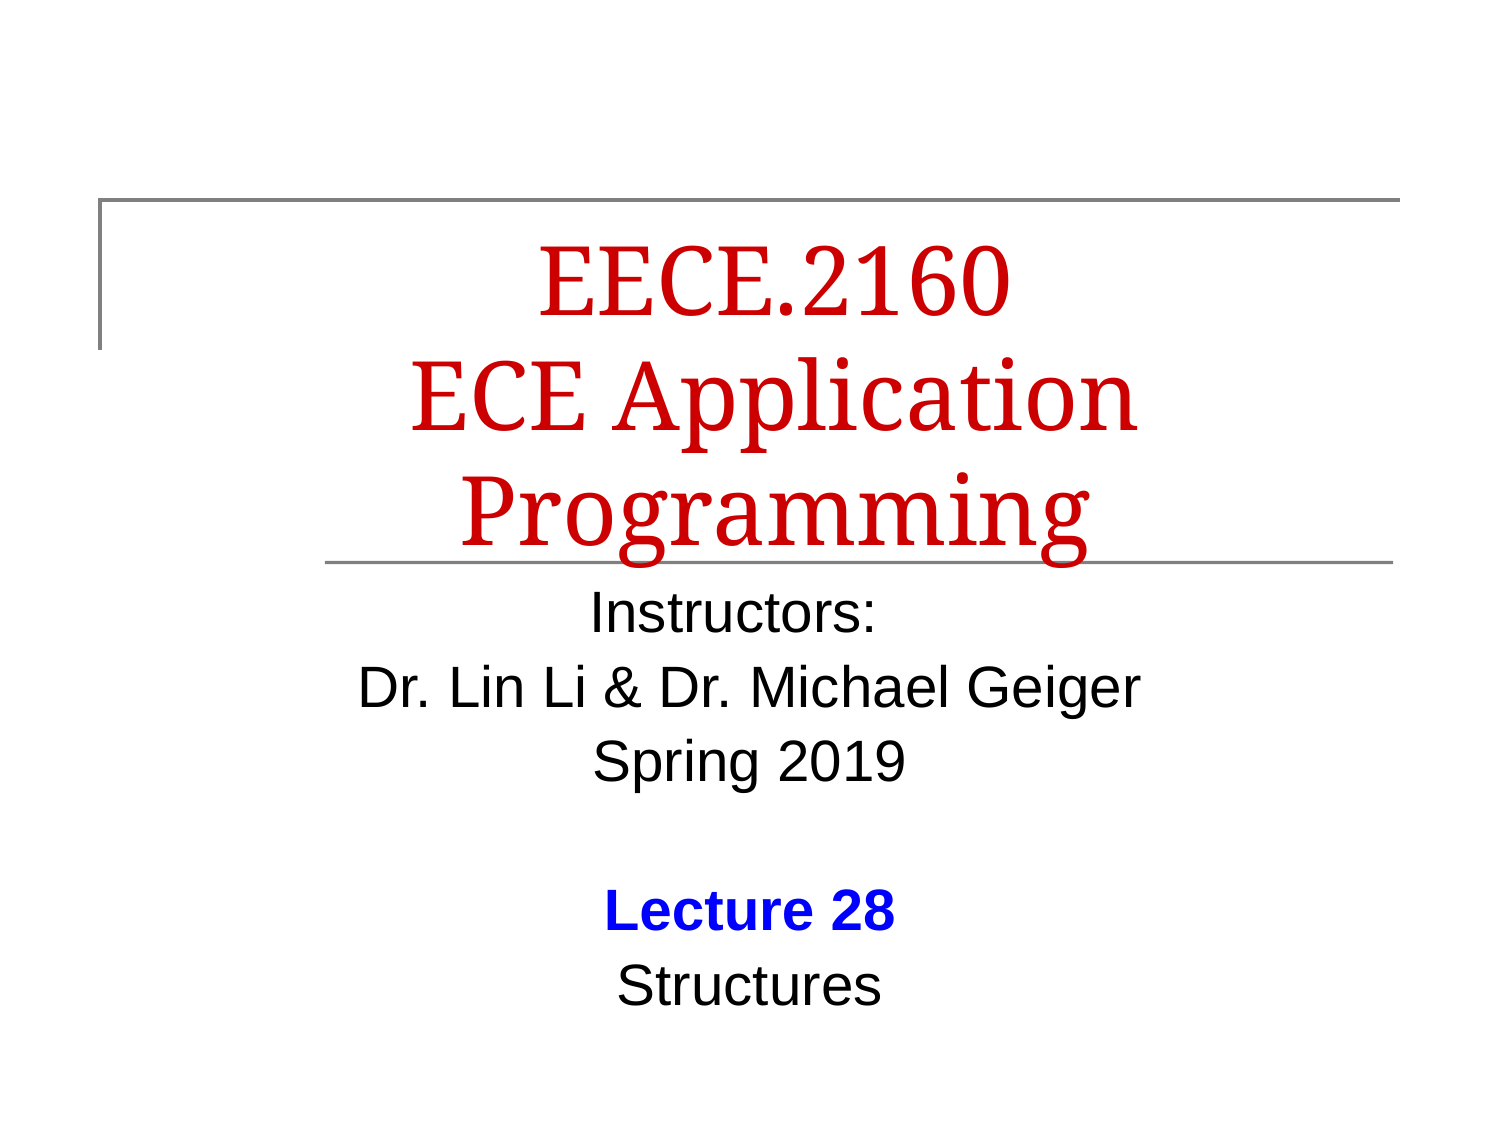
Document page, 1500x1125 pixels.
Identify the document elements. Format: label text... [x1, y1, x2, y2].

subtitle Instructors: Dr. Lin Li & Dr. Michael Geiger Spring 2019 Lecture 28 Structures [0, 575, 1500, 1075]
title EECE.2160 ECE Application Programming [150, 212, 1401, 563]
